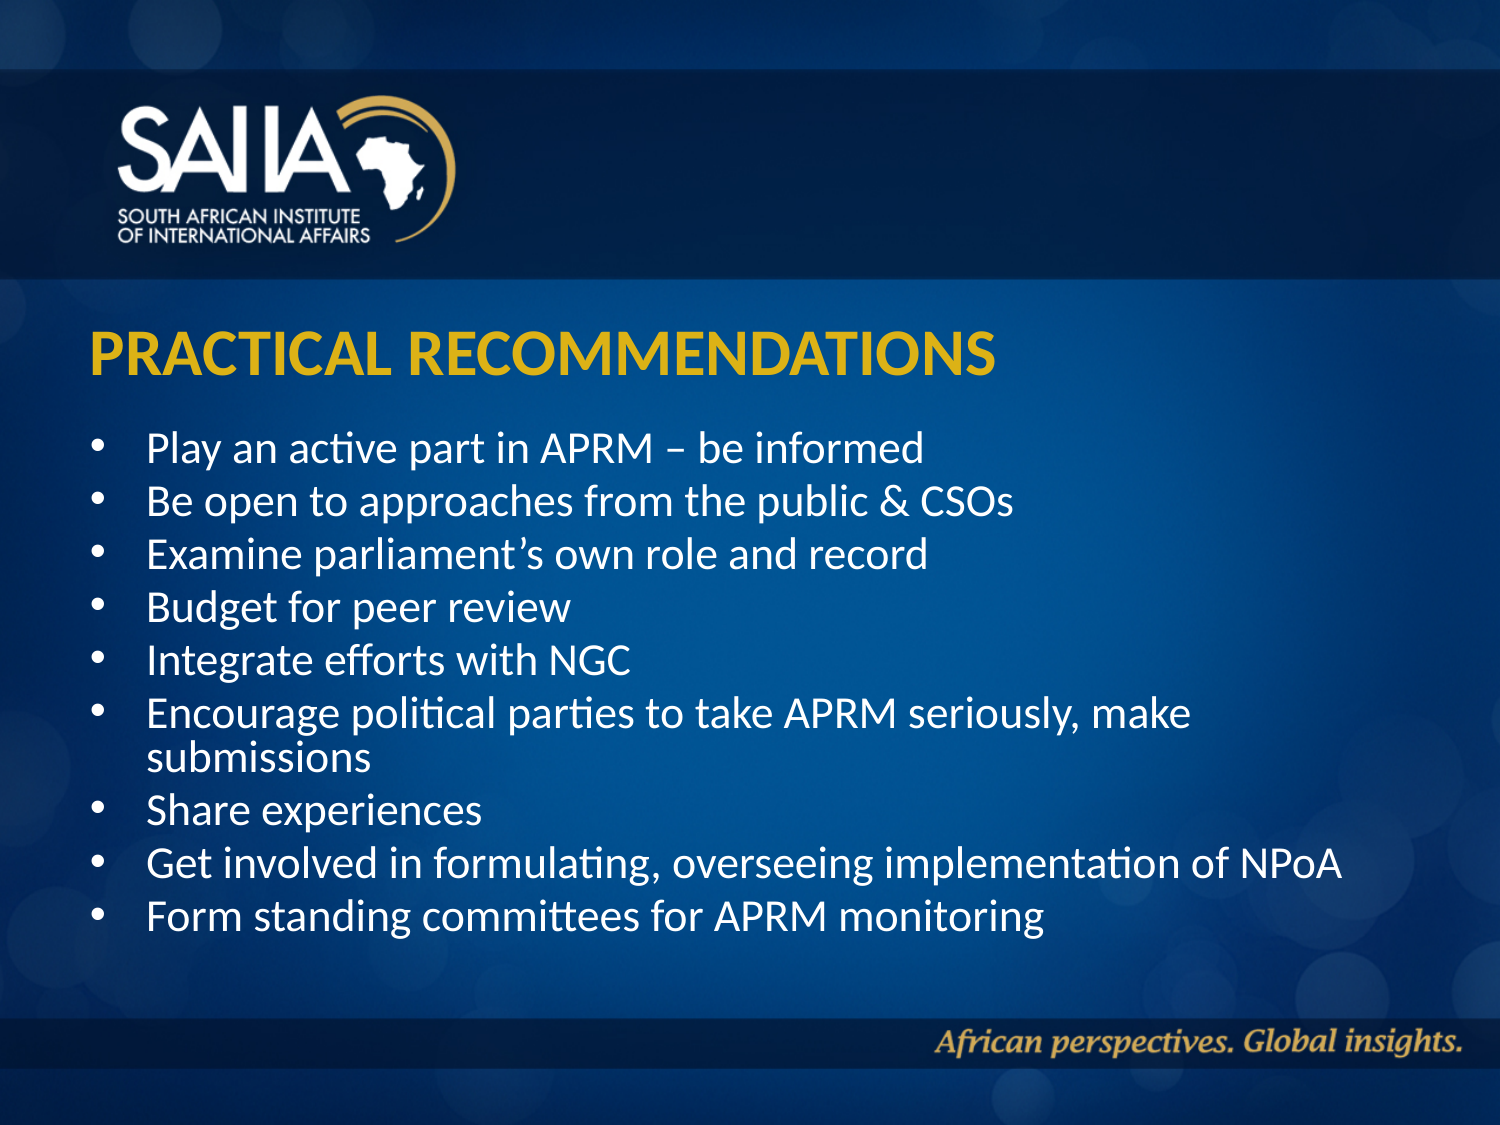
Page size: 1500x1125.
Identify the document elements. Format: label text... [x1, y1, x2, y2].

title PRACTICAL RECOMMENDATIONS [75, 301, 1425, 420]
list Play an active part in APRM – be informed Be open to approaches from the public & CSOs Examine parliament’s own role and record Budget for peer review Integrate efforts with NGC Encourage political parties to take APRM seriously, make submissions Share experiences Get involved in formulating, overseeing implementation of NPoA Form standing committees for APRM monitoring [75, 420, 1425, 1012]
picture [0, 0, 1500, 1125]
